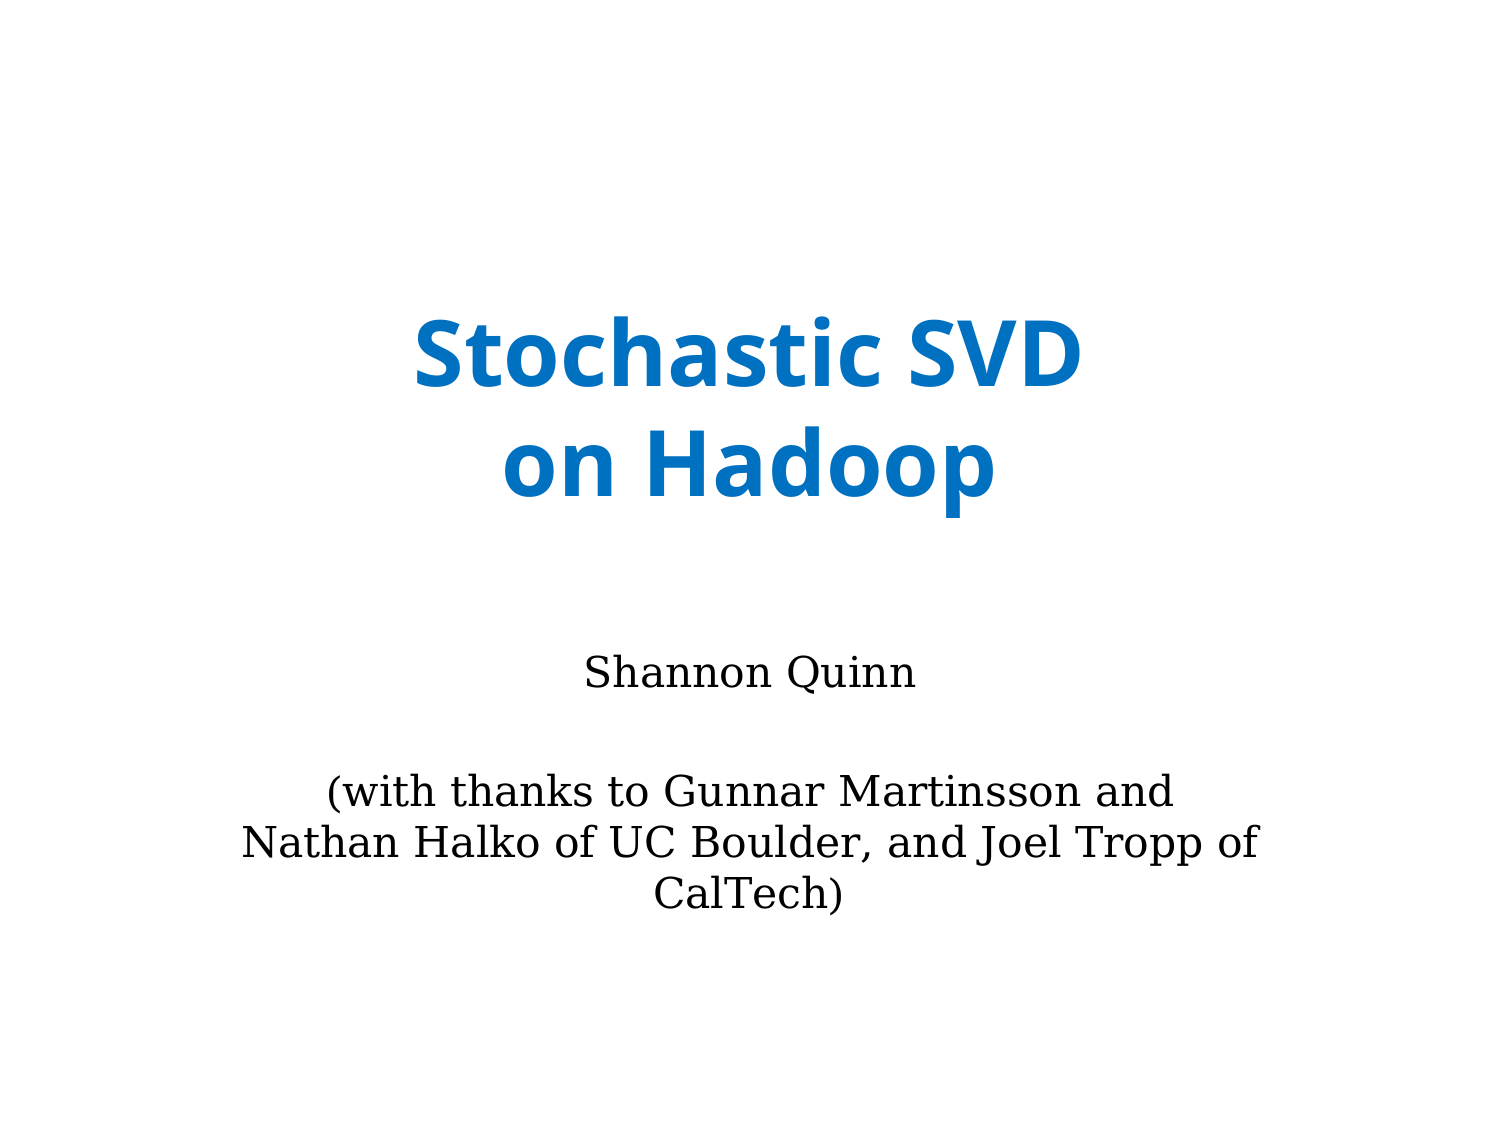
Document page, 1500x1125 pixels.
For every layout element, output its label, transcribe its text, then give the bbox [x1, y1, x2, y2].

subtitle Shannon Quinn (with thanks to Gunnar Martinsson and Nathan Halko of UC Boulder, and Joel Tropp of CalTech) [225, 637, 1275, 925]
title Stochastic SVD on Hadoop [112, 284, 1388, 526]
